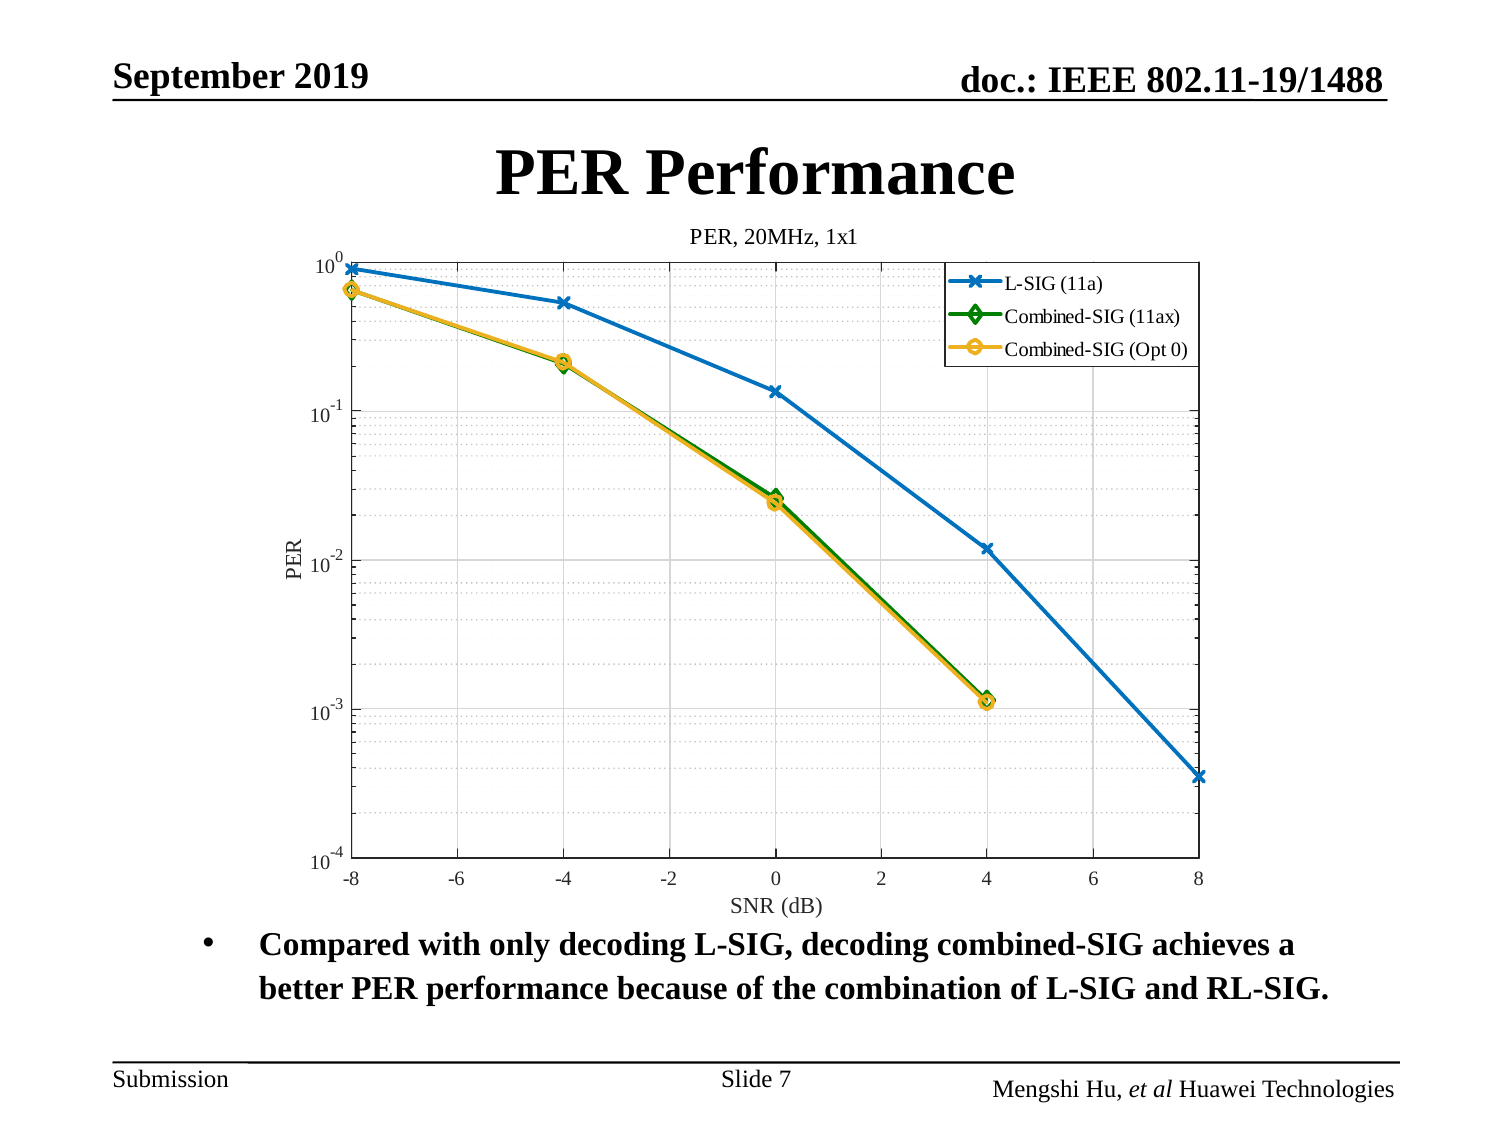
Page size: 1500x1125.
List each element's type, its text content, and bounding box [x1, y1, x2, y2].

picture [230, 162, 1282, 931]
text_box Compared with only decoding L-SIG, decoding combined-SIG achieves a better PER performance because of the combination of L-SIG and RL-SIG. [187, 910, 1394, 1020]
slide_number Slide 7 [712, 1061, 800, 1093]
title PER Performance [99, 123, 1413, 212]
